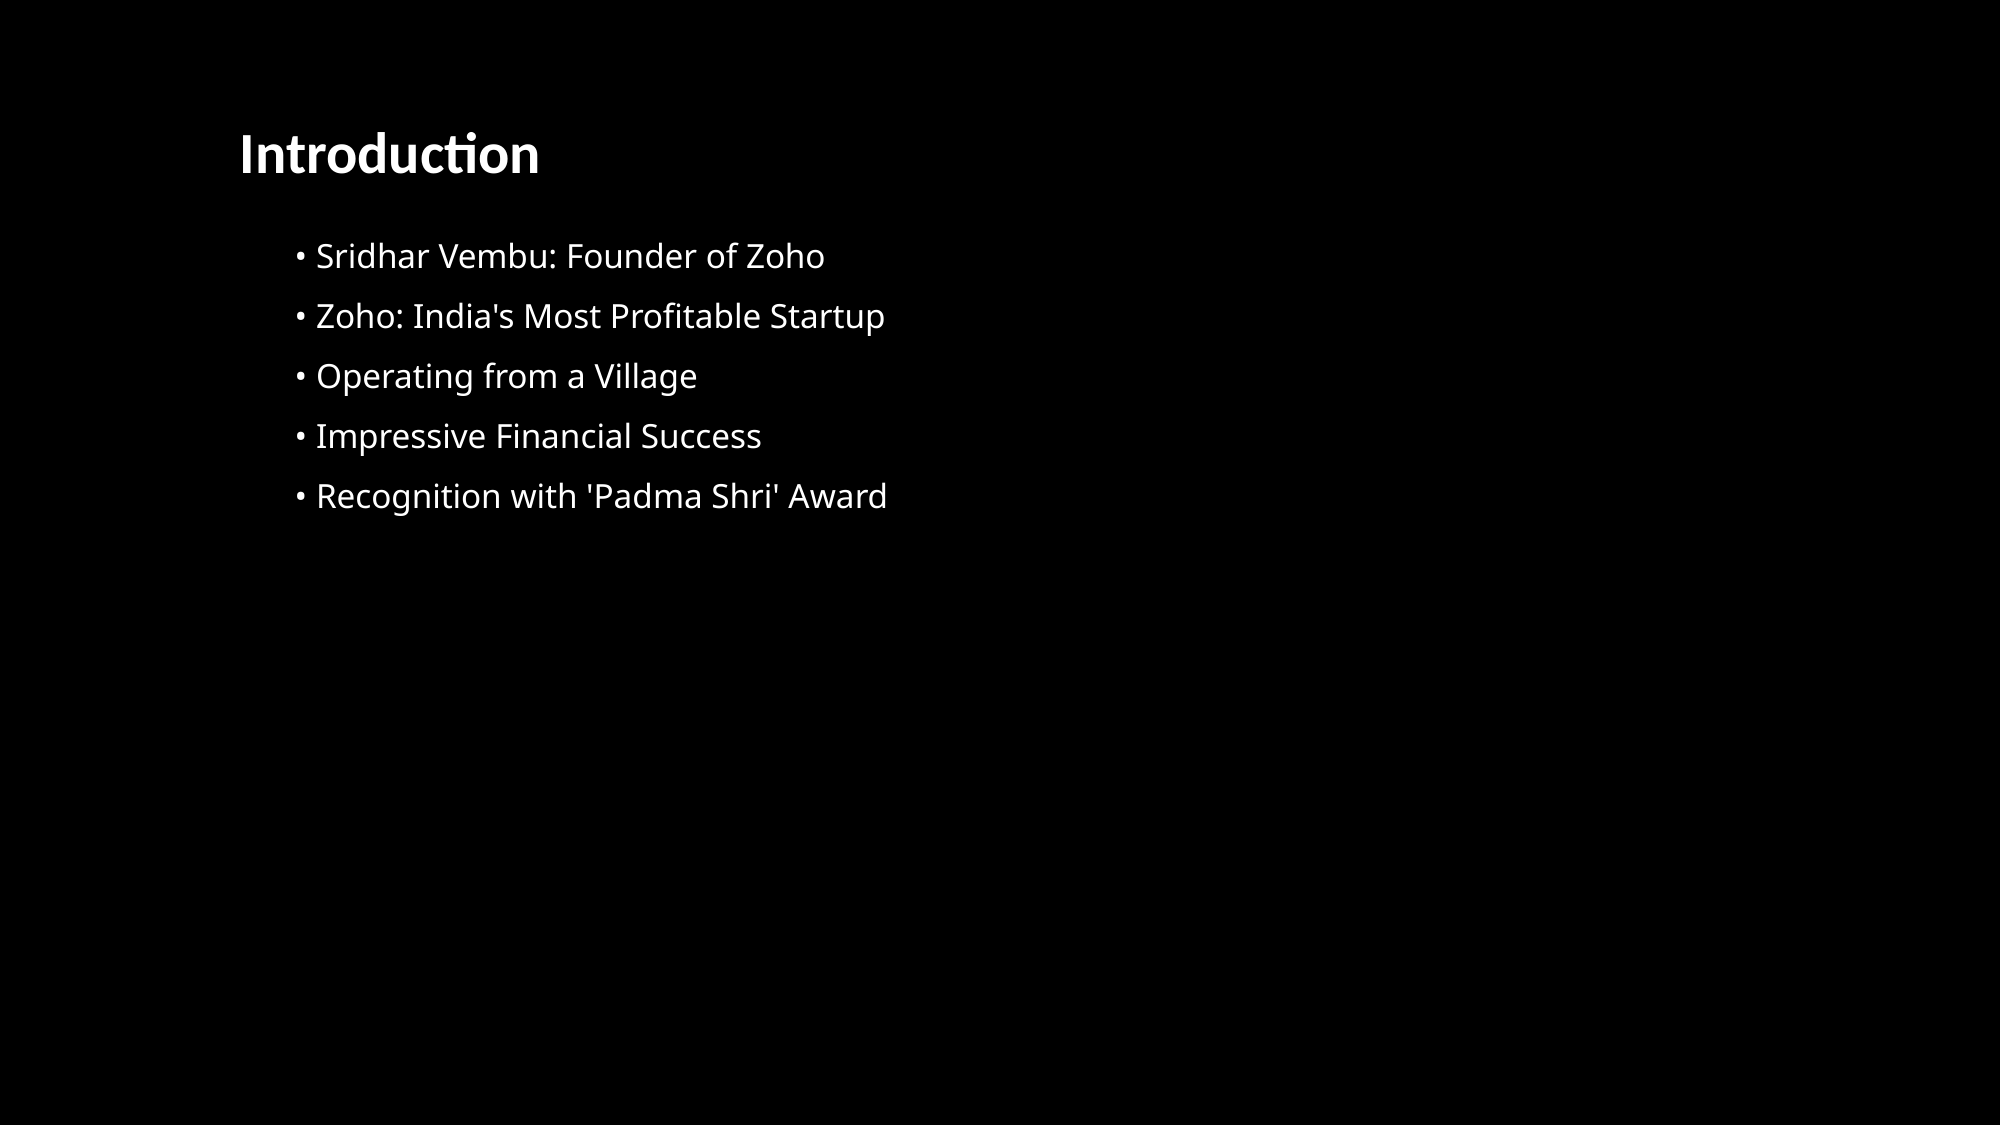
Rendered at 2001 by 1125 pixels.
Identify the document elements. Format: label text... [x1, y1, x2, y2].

text_box • Operating from a Village [262, 337, 1013, 397]
text_box Introduction [225, 112, 1463, 188]
text_box • Zoho: India's Most Profitable Startup [262, 277, 1013, 337]
text_box • Impressive Financial Success [262, 397, 1013, 457]
text_box • Sridhar Vembu: Founder of Zoho [262, 217, 1013, 277]
text_box • Recognition with 'Padma Shri' Award [262, 457, 1013, 533]
